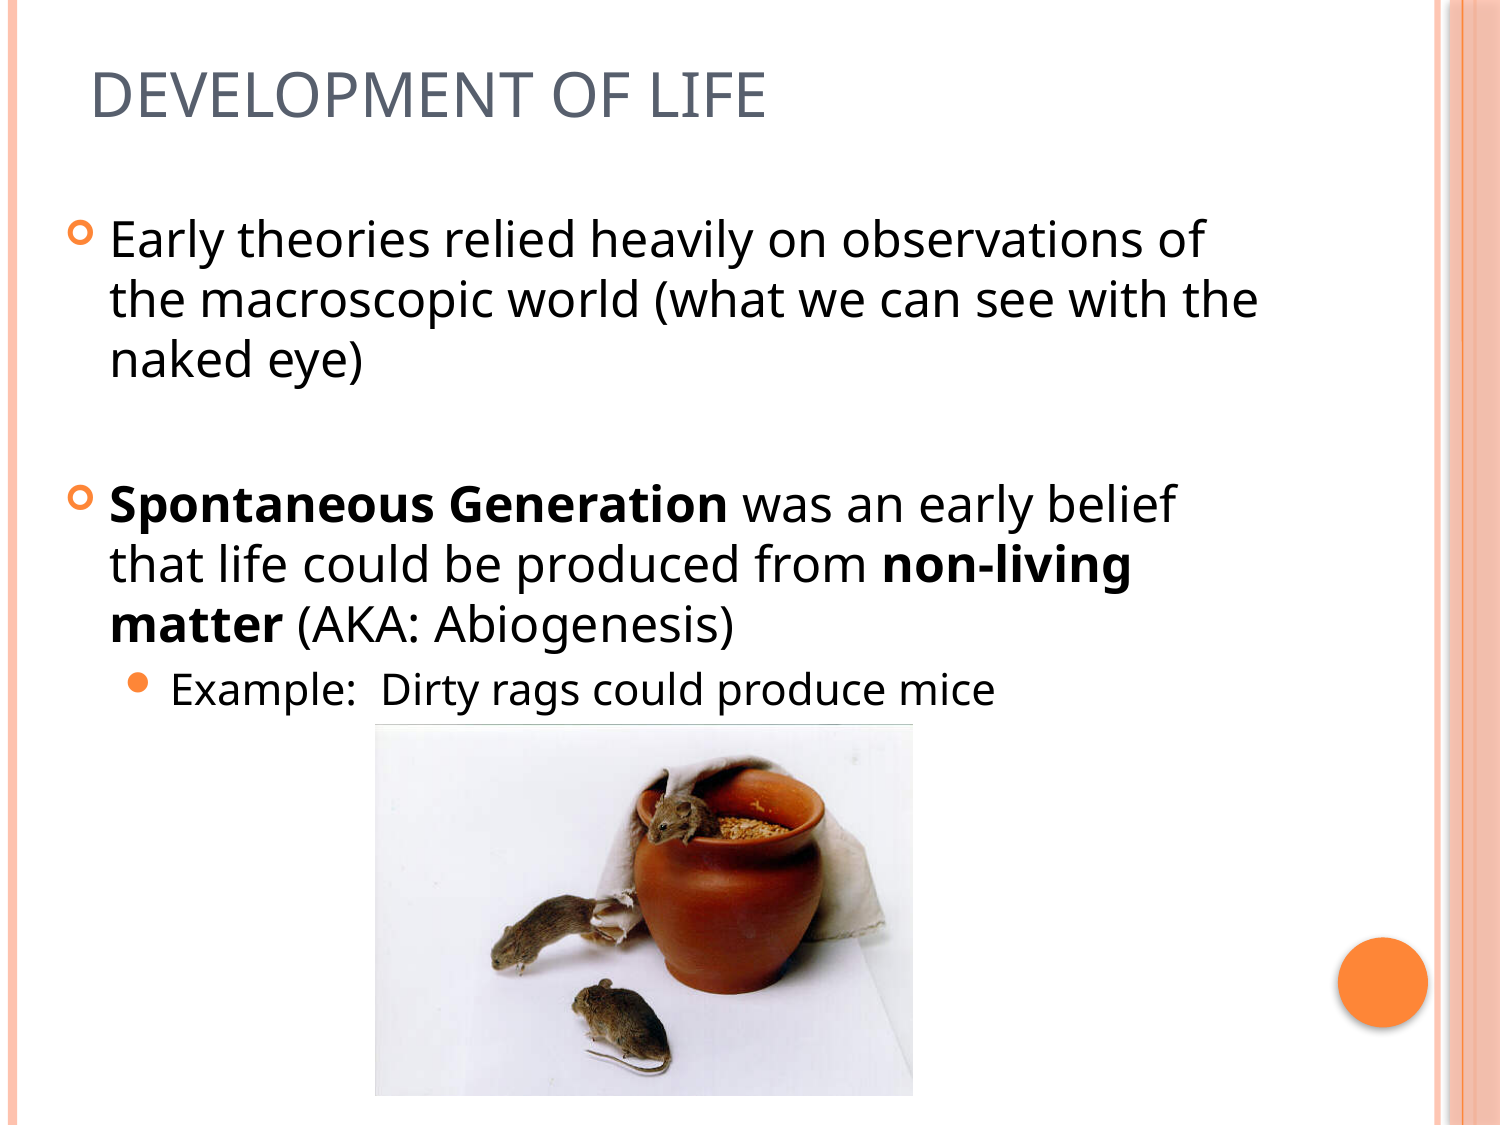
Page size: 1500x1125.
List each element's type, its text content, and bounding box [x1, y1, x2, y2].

picture [374, 724, 913, 1097]
title Development of Life [75, 45, 1225, 138]
list Early theories relied heavily on observations of the macroscopic world (what we can see with the naked eye) Spontaneous Generation was an early belief that life could be produced from non-living matter (AKA: Abiogenesis) Example: Dirty rags could produce mice [50, 200, 1300, 1062]
